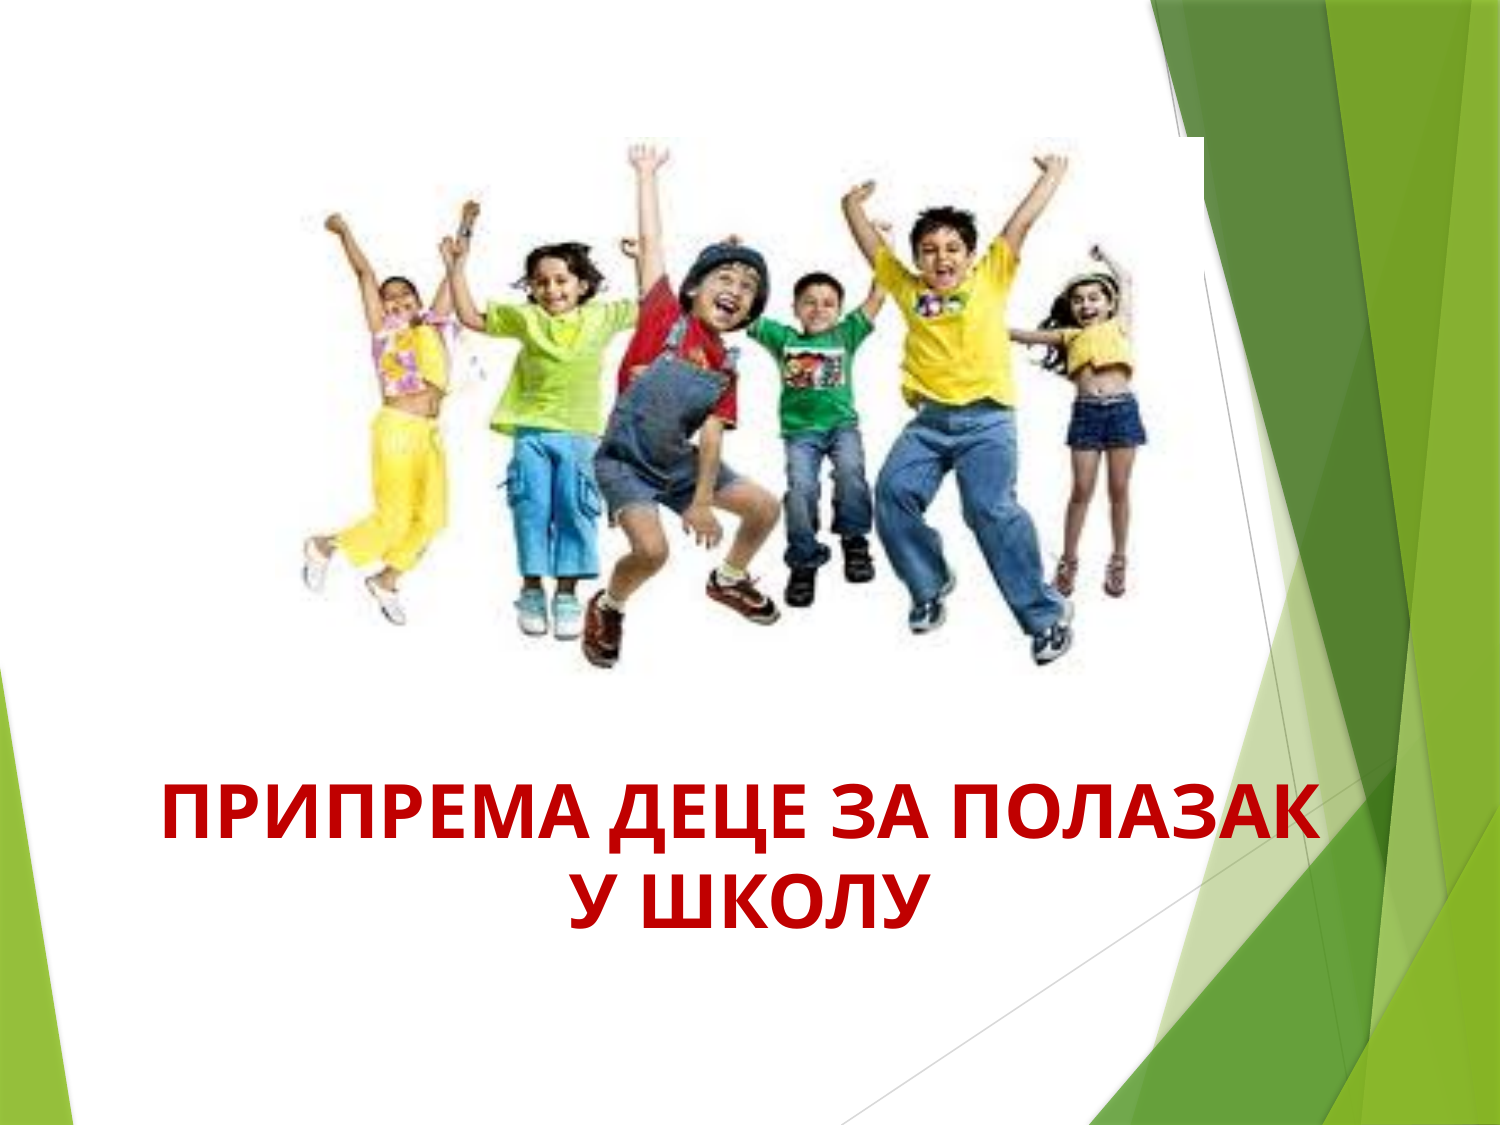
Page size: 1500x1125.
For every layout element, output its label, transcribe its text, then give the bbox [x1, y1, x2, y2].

text_box ПРИПРЕМА ДЕЦЕ ЗА ПОЛАЗАК У ШКОЛУ [74, 756, 1425, 952]
picture [274, 136, 1204, 701]
